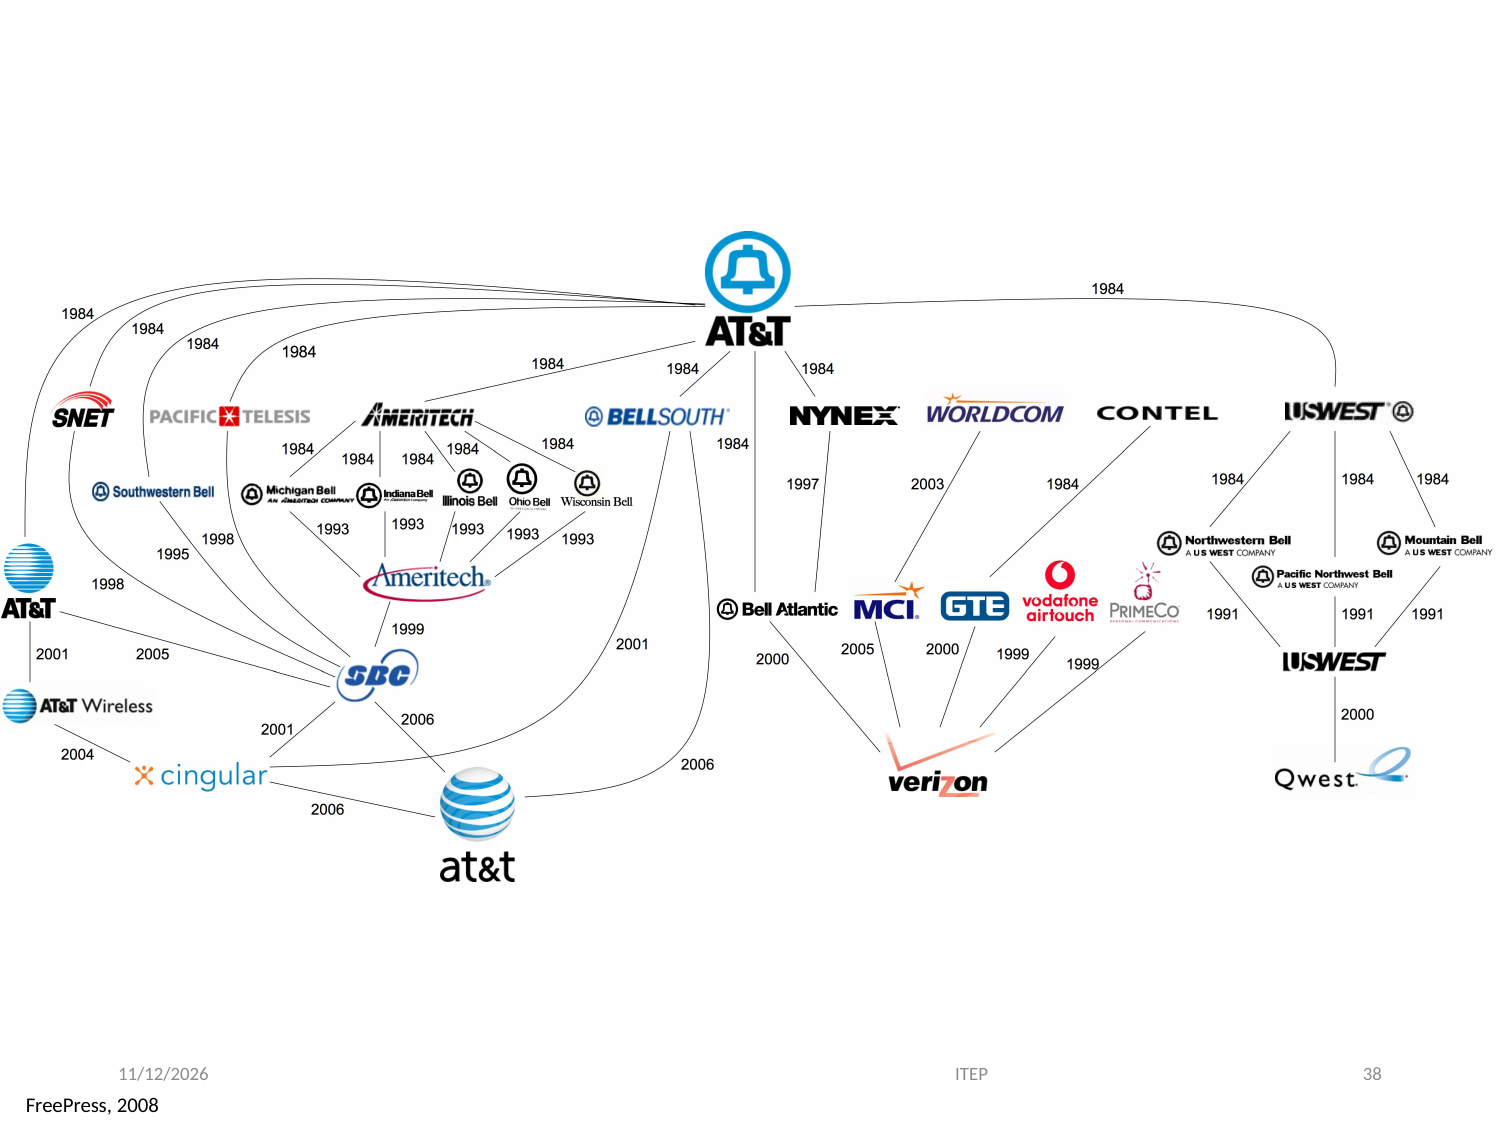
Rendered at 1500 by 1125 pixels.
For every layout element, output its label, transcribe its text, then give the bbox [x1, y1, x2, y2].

footer ITEP [496, 1042, 1004, 1103]
text_box FreePress, 2008 [10, 1084, 174, 1125]
slide_number 38 [1059, 1042, 1397, 1103]
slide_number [103, 1042, 441, 1103]
picture [0, 231, 1500, 892]
picture [713, 239, 782, 305]
